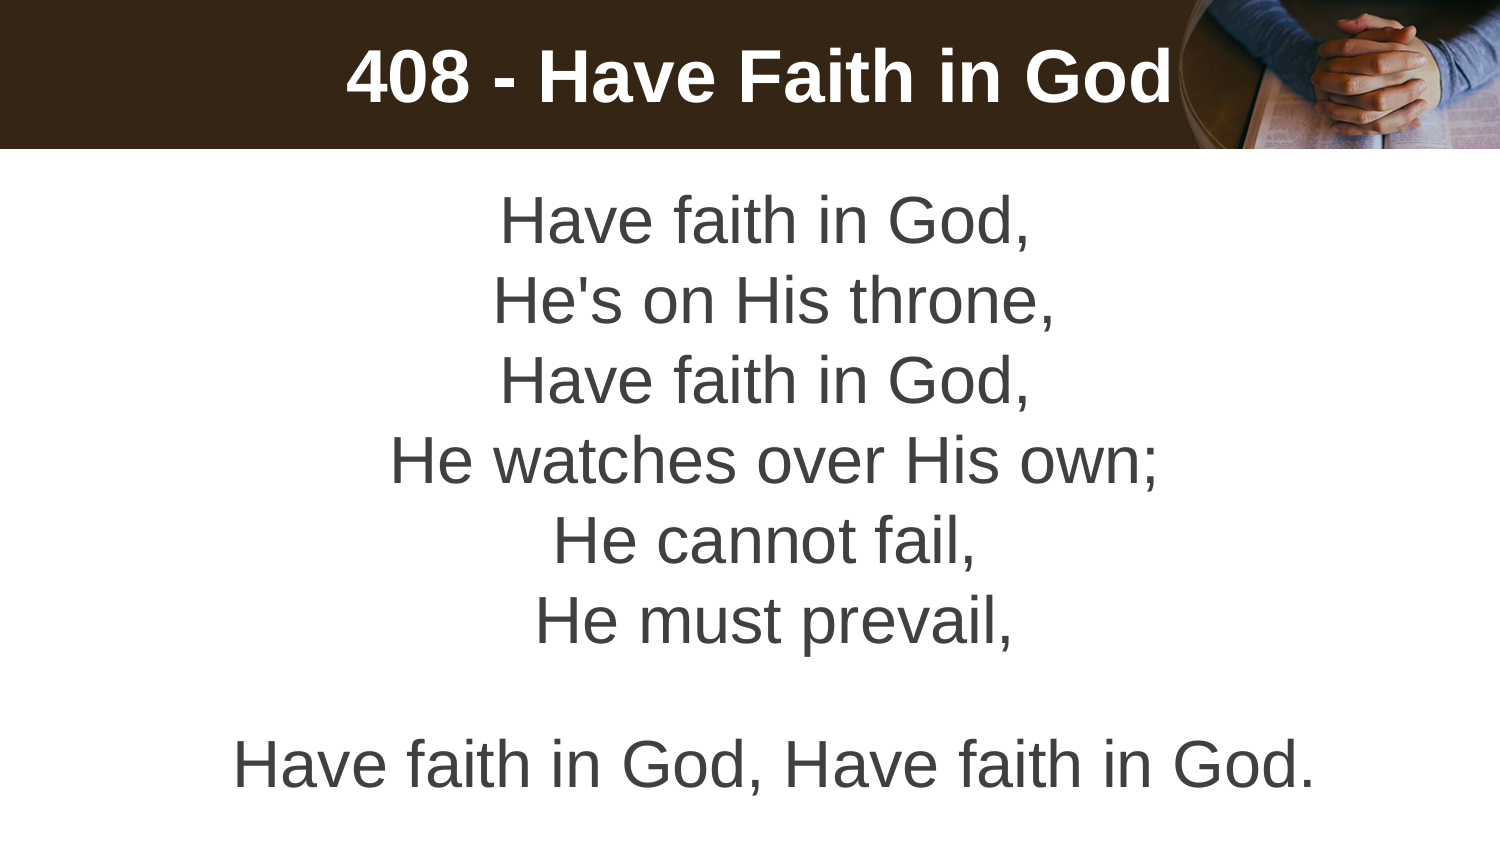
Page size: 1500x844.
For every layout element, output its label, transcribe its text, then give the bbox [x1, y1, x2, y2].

list Have faith in God, He's on His throne, Have faith in God, He watches over His own; He cannot fail, He must prevail, Have faith in God, Have faith in God. [53, 169, 1447, 690]
picture [0, 146, 1500, 844]
title 408 - Have Faith in God [0, 0, 1500, 146]
